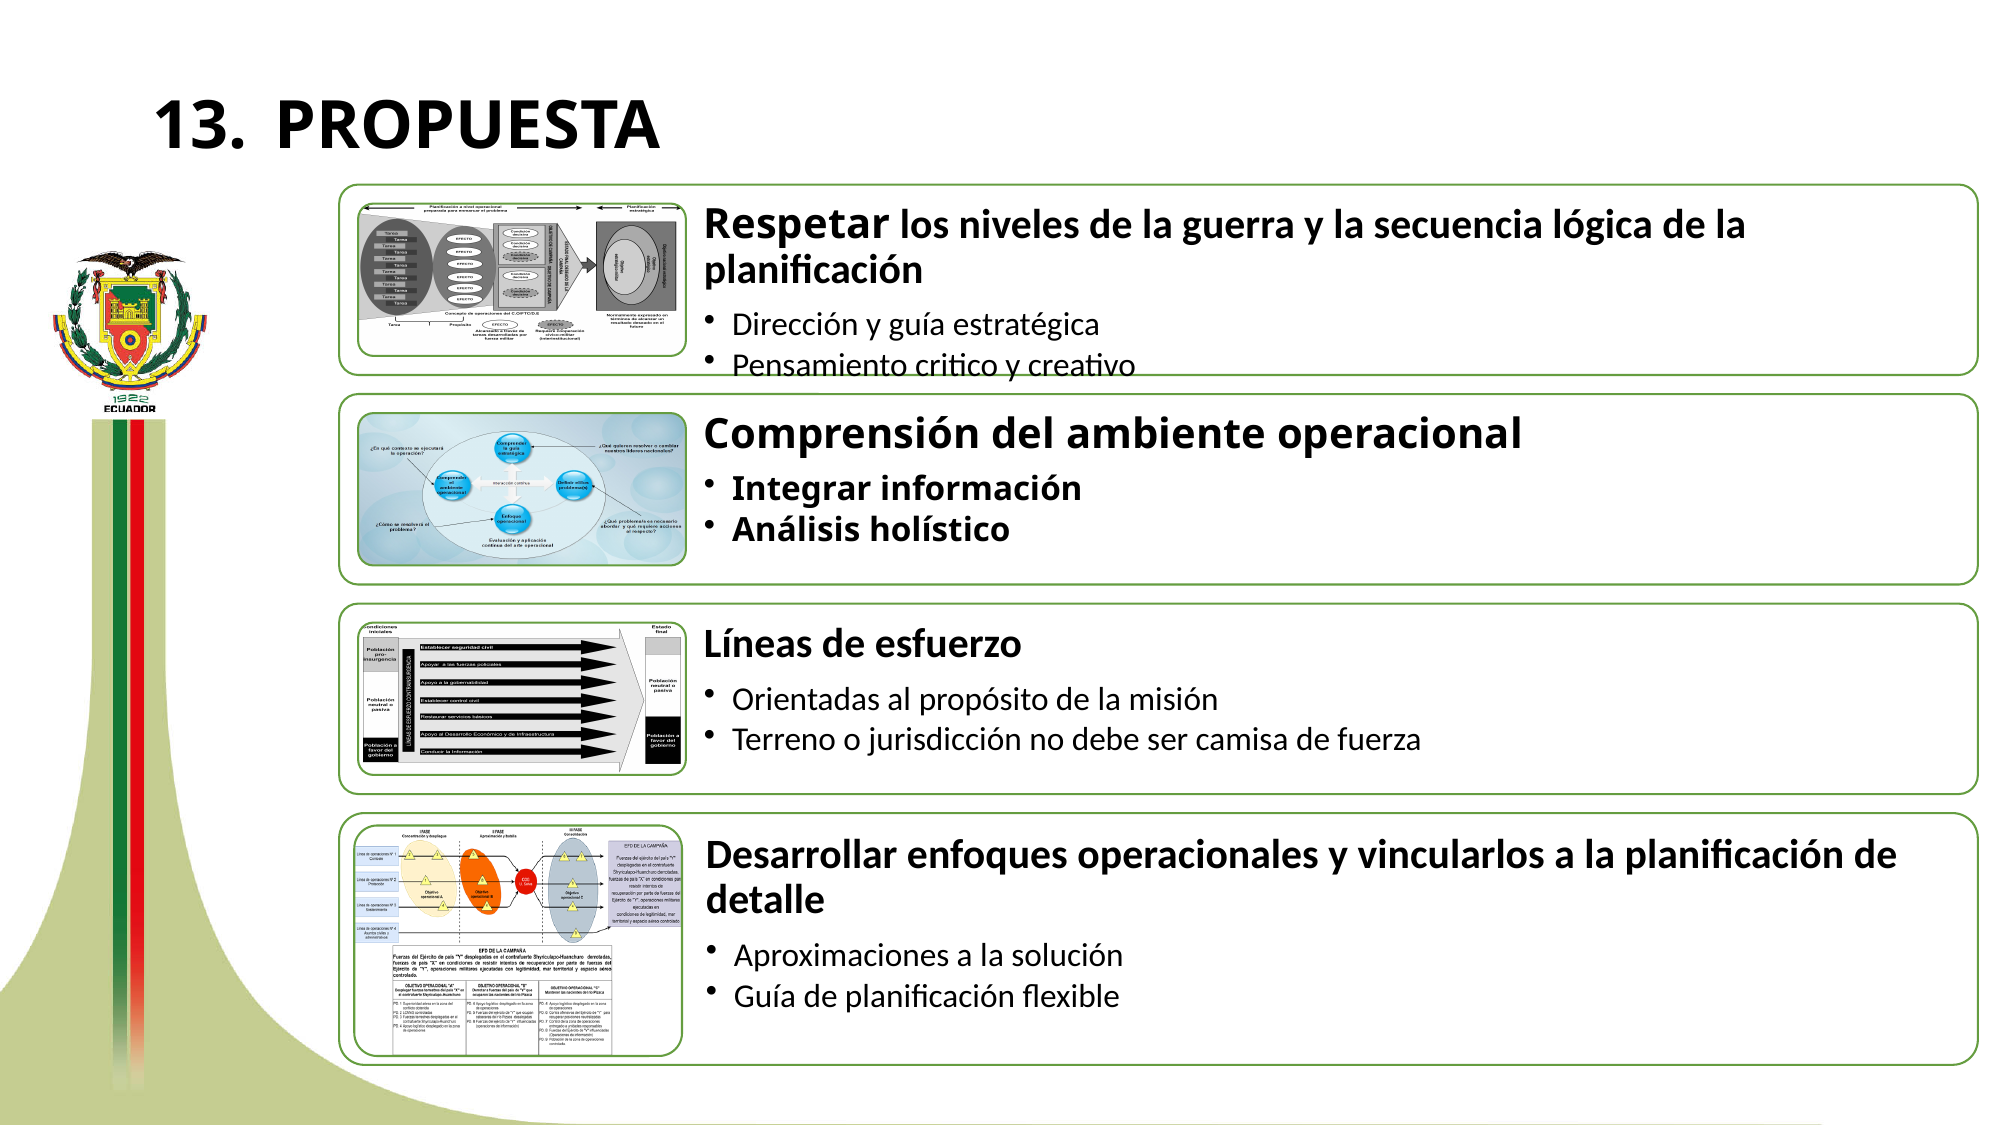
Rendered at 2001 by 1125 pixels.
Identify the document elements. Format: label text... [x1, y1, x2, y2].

picture [0, 0, 2001, 1125]
title PROPUESTA [137, 59, 1863, 274]
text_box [339, 184, 1978, 1065]
